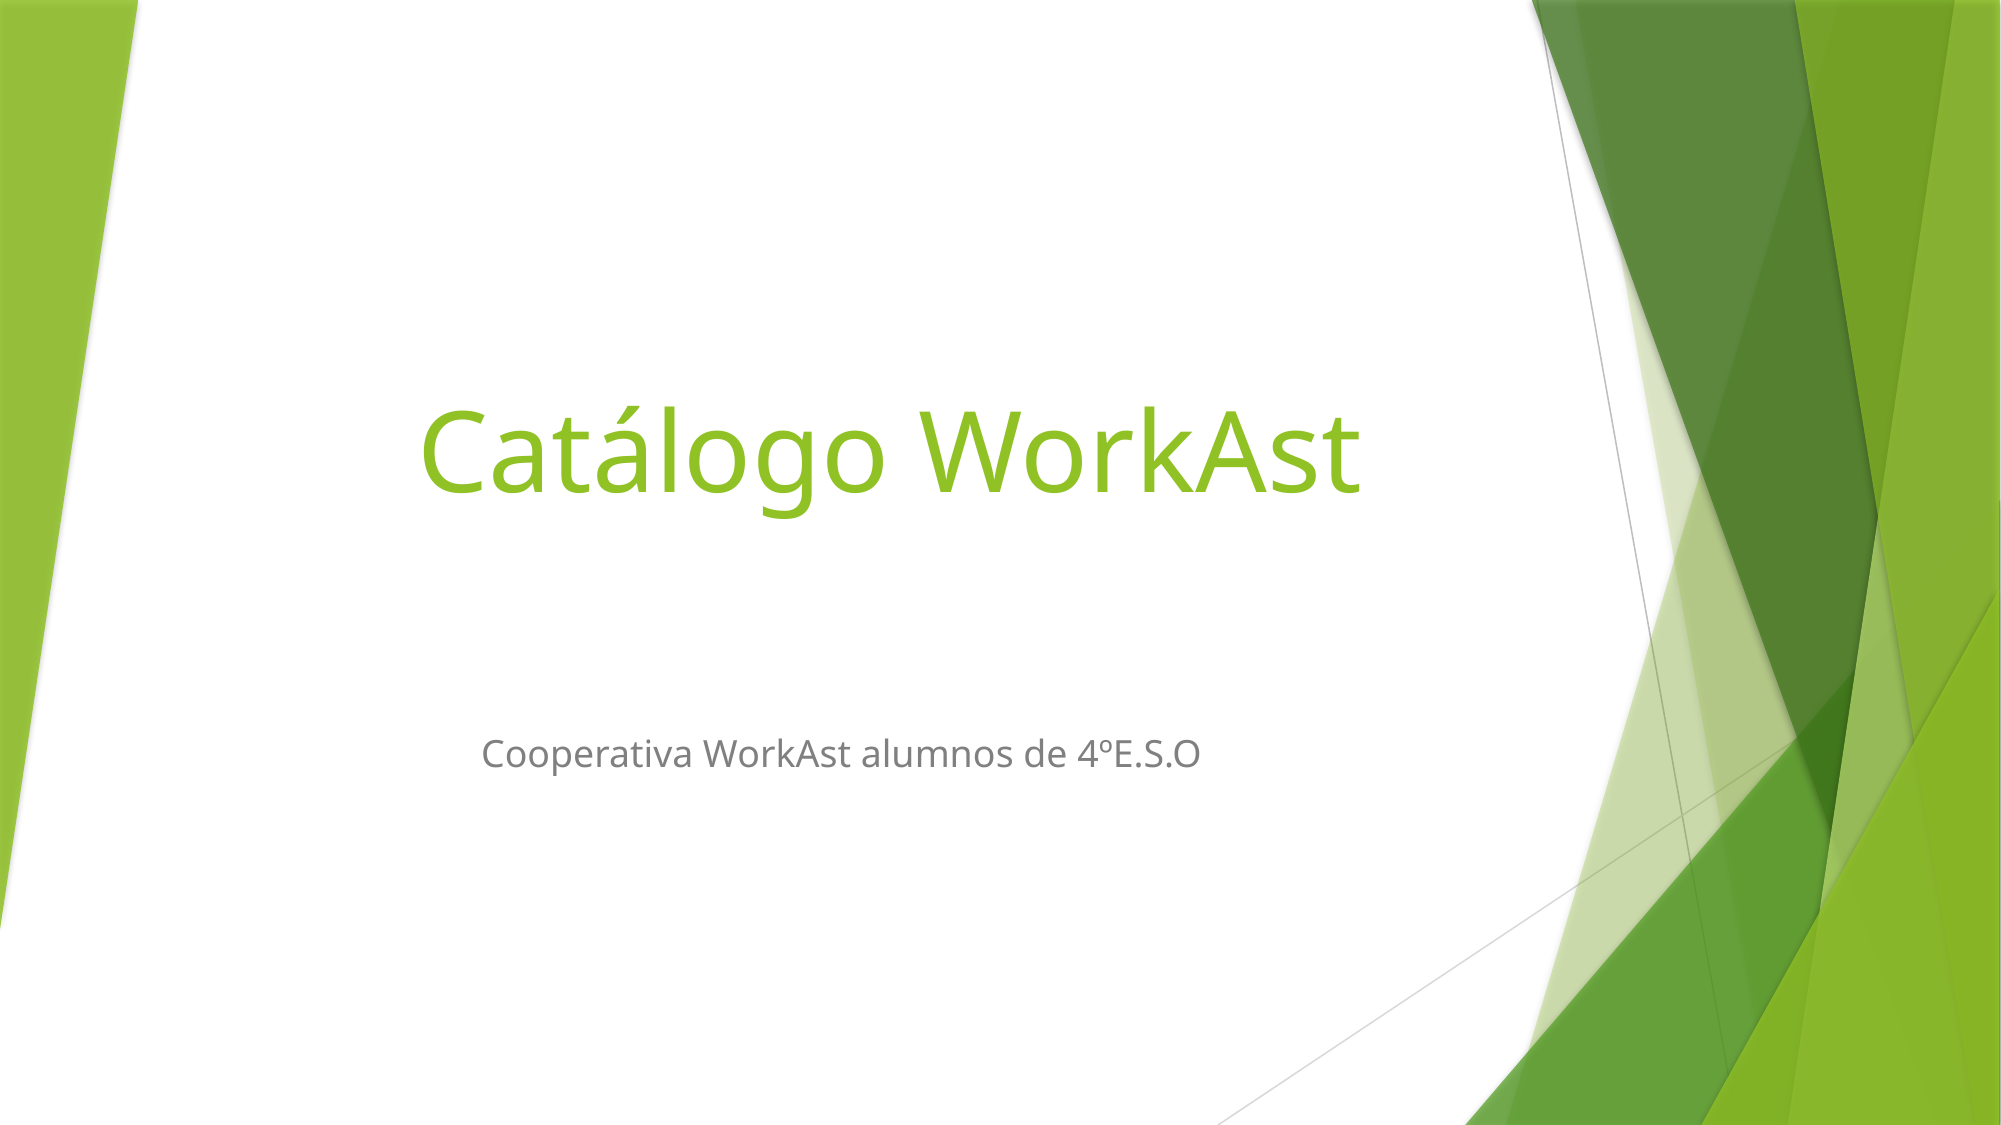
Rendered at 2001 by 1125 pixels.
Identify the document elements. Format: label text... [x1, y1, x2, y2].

title Catálogo WorkAst [288, 157, 1378, 523]
subtitle Cooperativa WorkAst alumnos de 4ºE.S.O [70, 722, 1217, 994]
